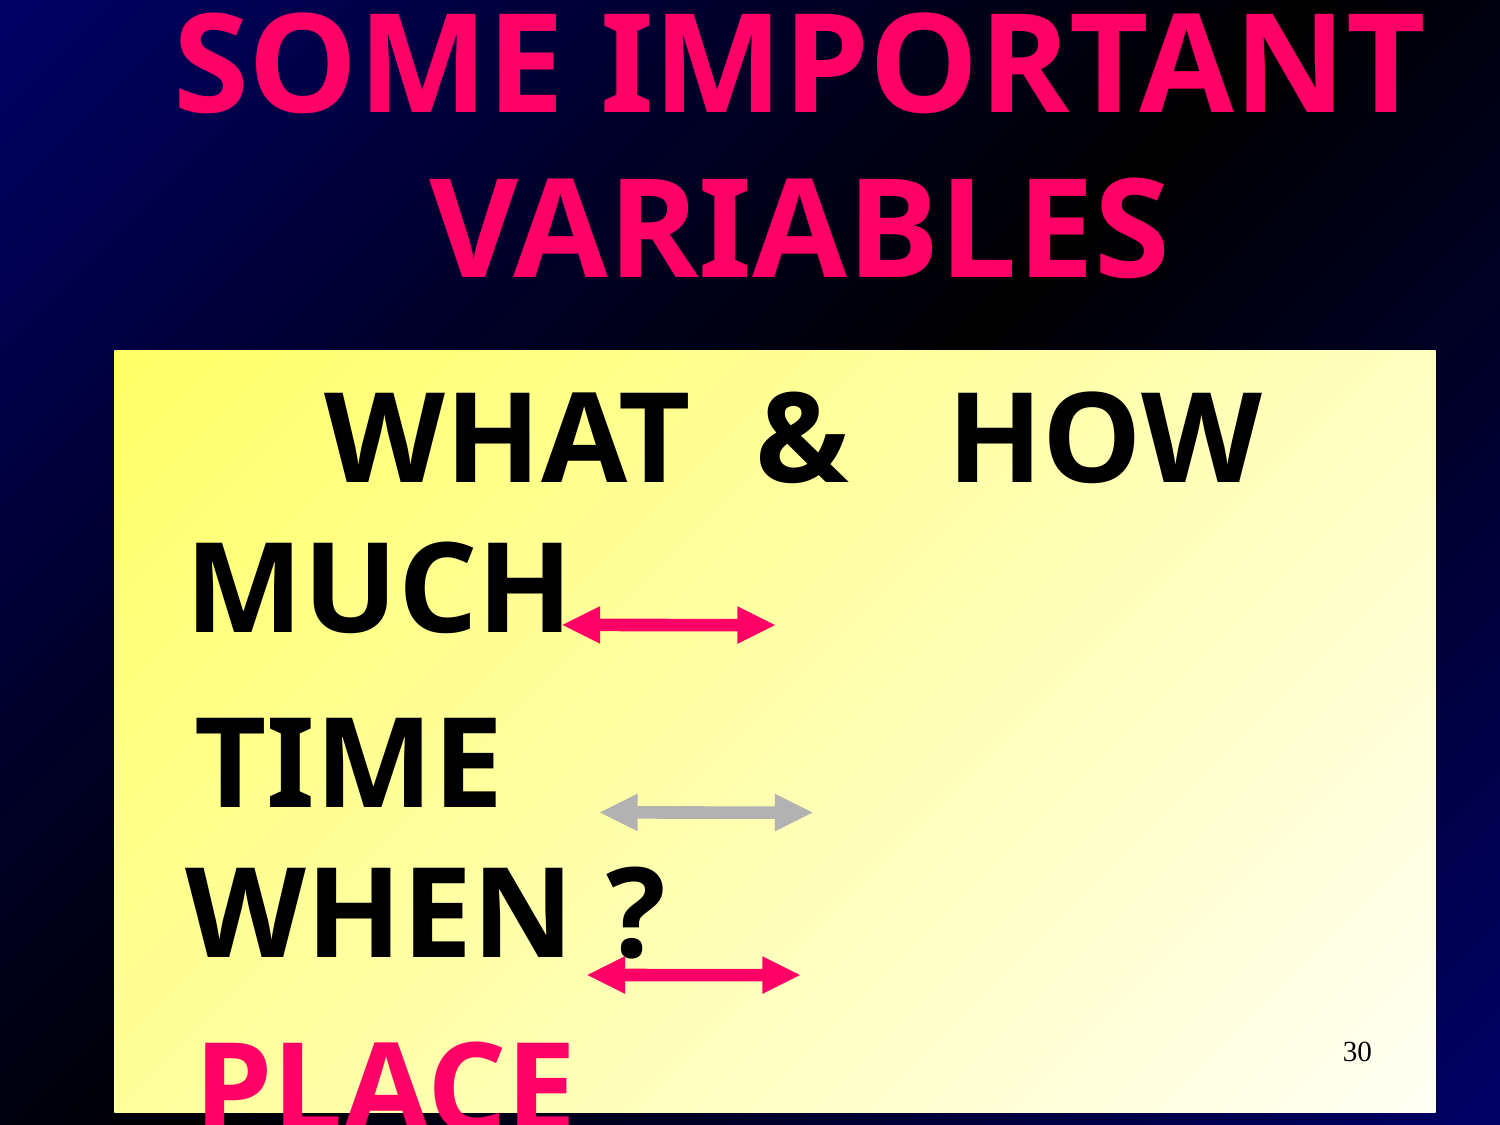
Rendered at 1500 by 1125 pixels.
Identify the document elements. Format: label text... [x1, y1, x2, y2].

text_box [562, 618, 775, 632]
text_box [600, 806, 813, 819]
list WHAT & HOW MUCH TIME WHEN ? PLACE WHERE ? PERSON WHO ? [114, 349, 1436, 1113]
text_box [587, 968, 800, 982]
slide_number 30 [1074, 1025, 1388, 1100]
title SOME IMPORTANT VARIABLES [112, 131, 1488, 313]
